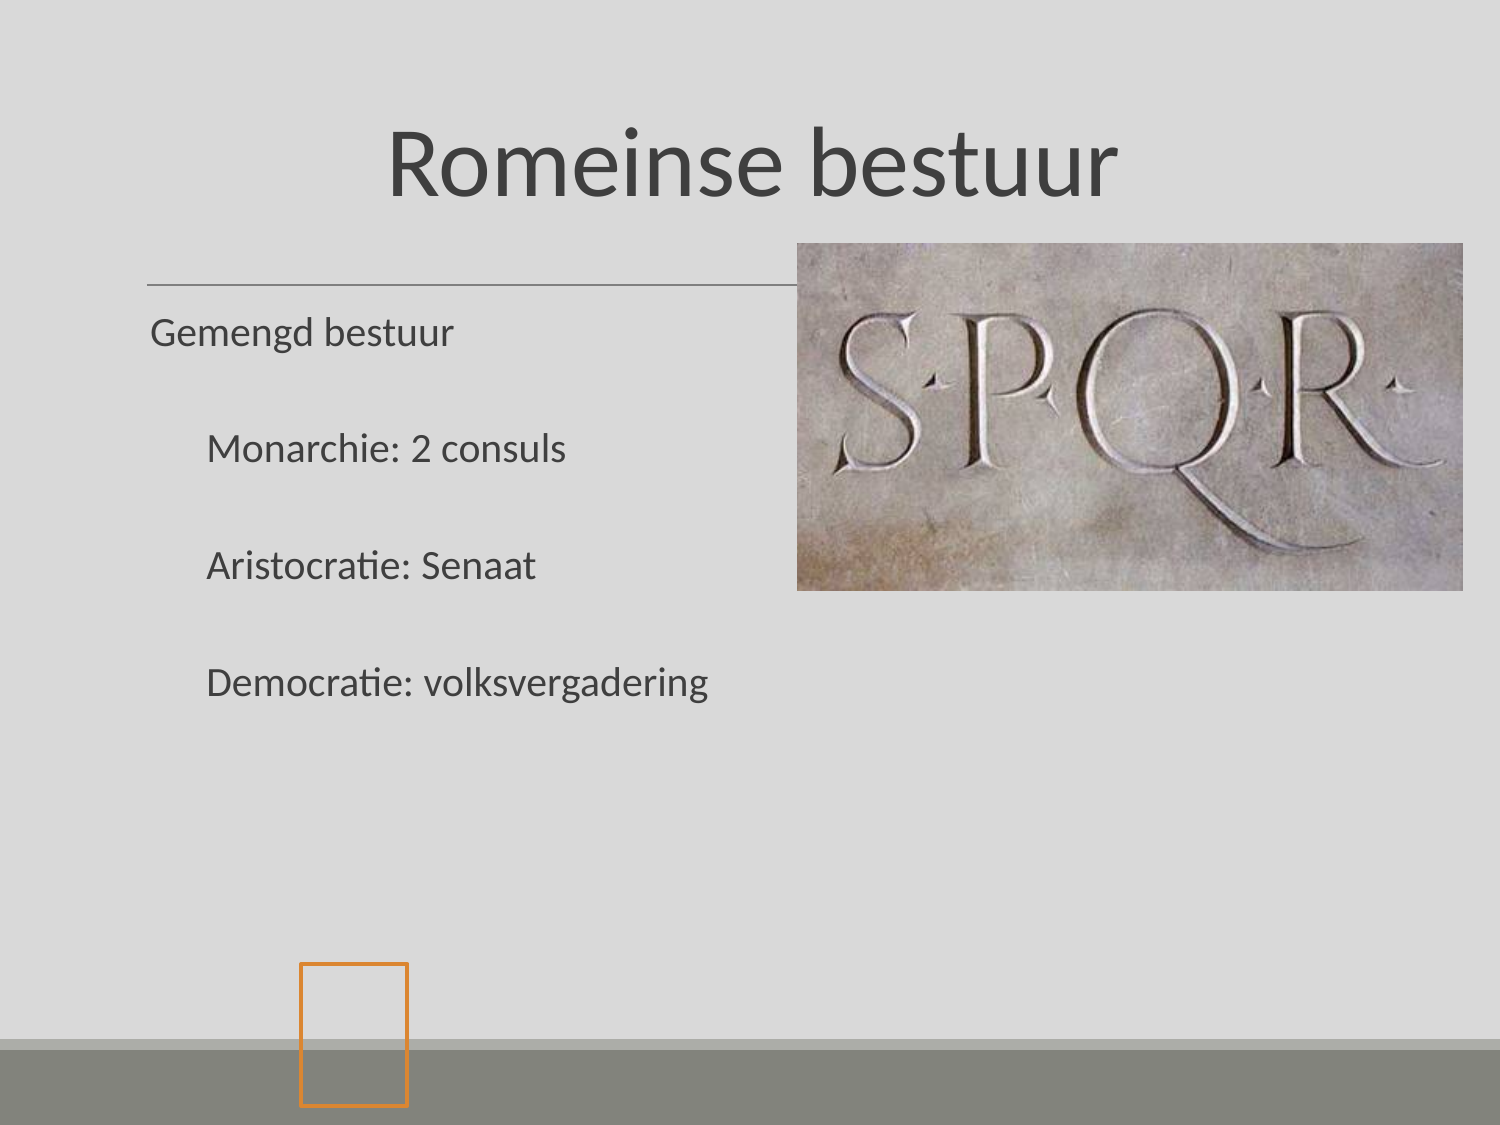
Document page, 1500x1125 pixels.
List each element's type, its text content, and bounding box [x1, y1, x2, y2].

list Gemengd bestuur Monarchie: 2 consuls Aristocratie: Senaat Democratie: volksvergadering [135, 302, 1373, 963]
text_box [301, 964, 408, 1106]
picture [796, 243, 1464, 592]
title Romeinse bestuur [135, 47, 1373, 285]
